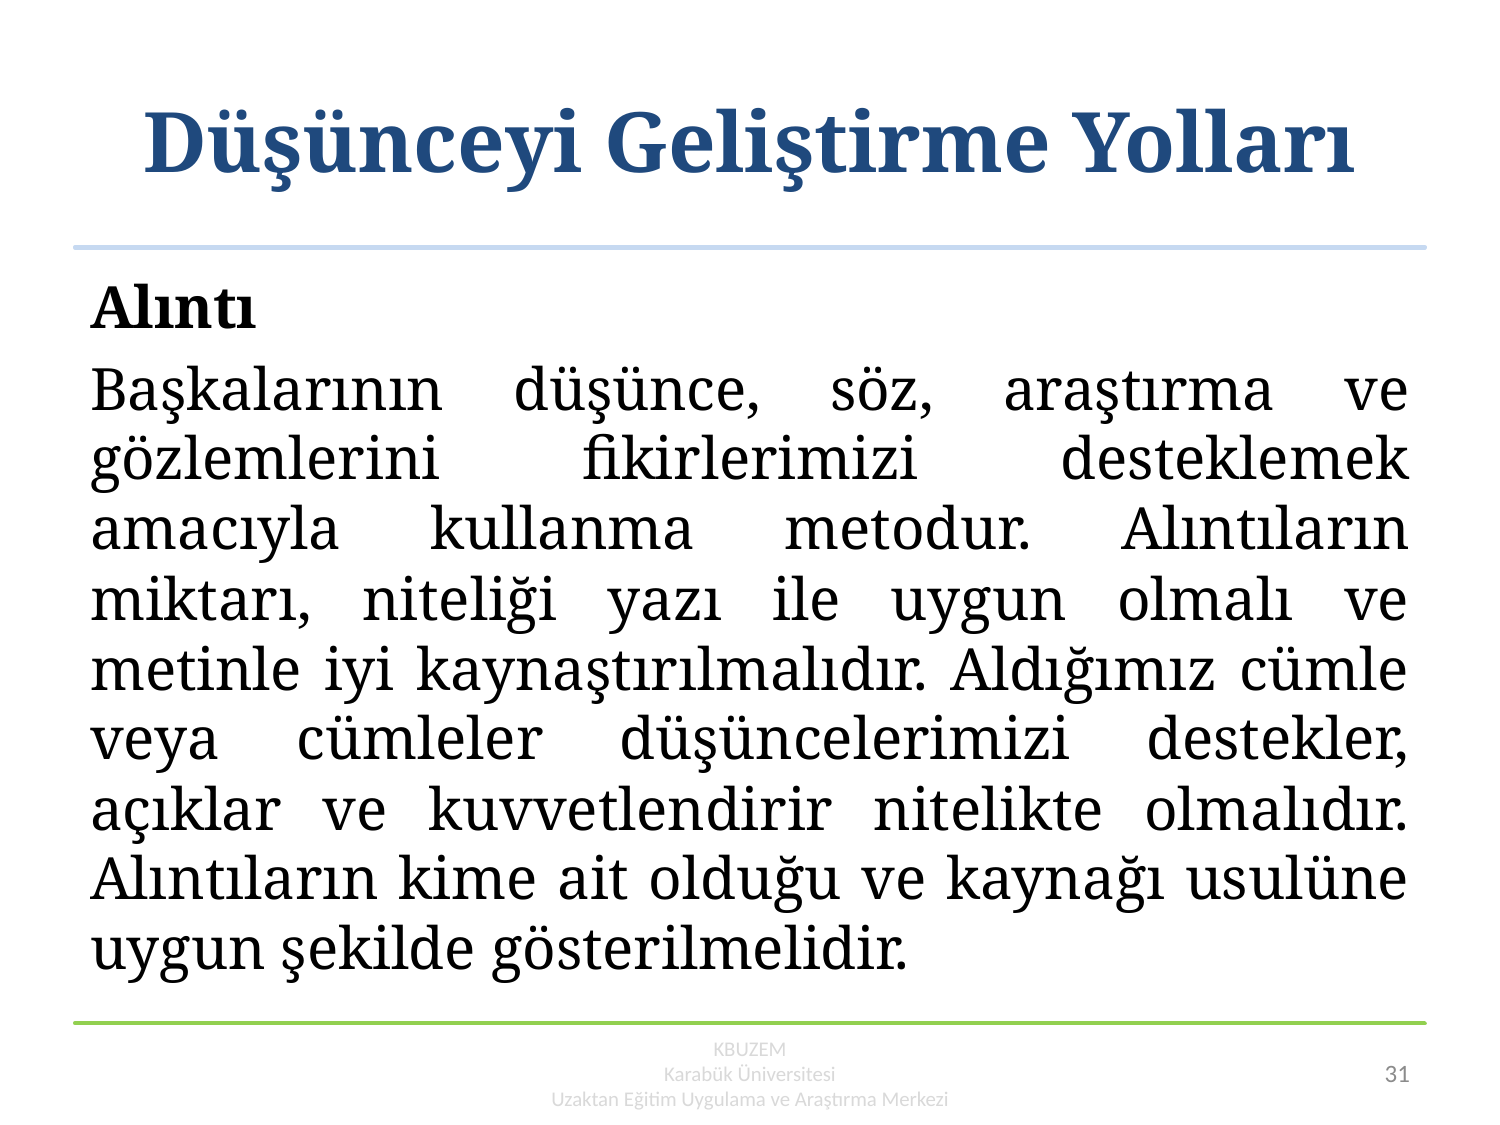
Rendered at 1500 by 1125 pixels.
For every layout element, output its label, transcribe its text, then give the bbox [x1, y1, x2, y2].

footer KBUZEM Karabük Üniversitesi Uzaktan Eğitim Uygulama ve Araştırma Merkezi [431, 1042, 1069, 1103]
list Alıntı Başkalarının düşünce, söz, araştırma ve gözlemlerini fikirlerimizi desteklemek amacıyla kullanma metodur. Alıntıların miktarı, niteliği yazı ile uygun olmalı ve metinle iyi kaynaştırılmalıdır. Aldığımız cümle veya cümleler düşüncelerimizi destekler, açıklar ve kuvvetlendirir nitelikte olmalıdır. Alıntıların kime ait olduğu ve kaynağı usulüne uygun şekilde gösterilmelidir. [75, 262, 1425, 1005]
title Düşünceyi Geliştirme Yolları [75, 45, 1425, 233]
slide_number 31 [1074, 1042, 1425, 1103]
